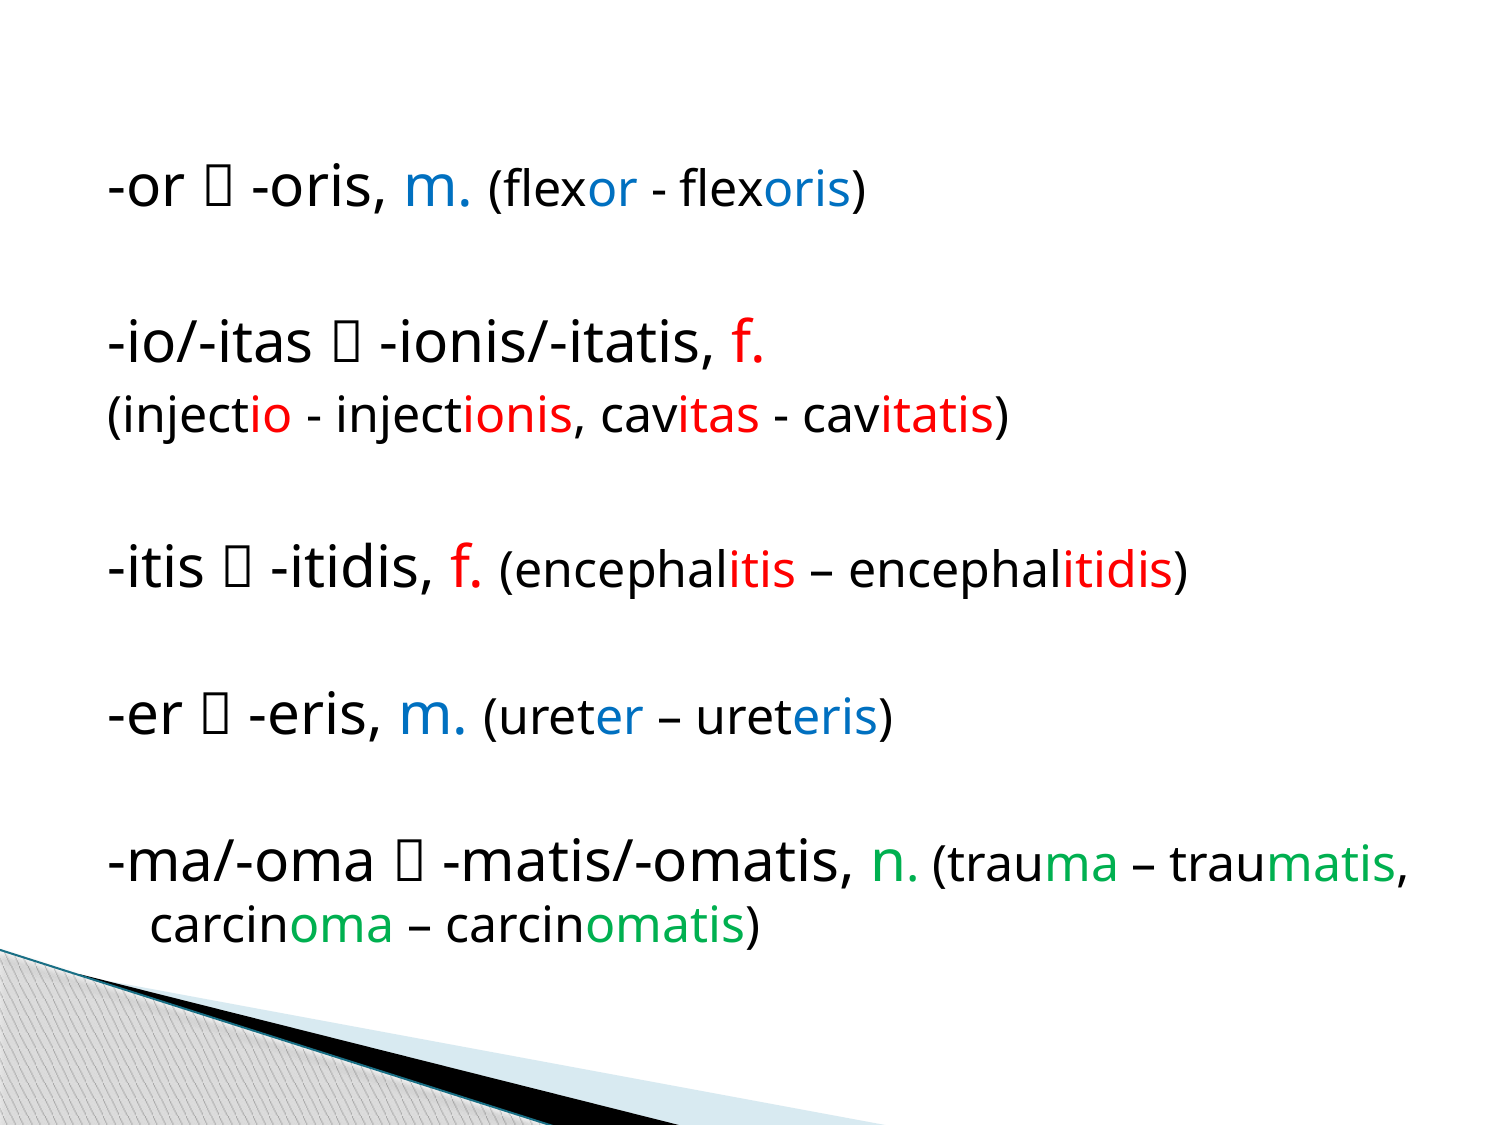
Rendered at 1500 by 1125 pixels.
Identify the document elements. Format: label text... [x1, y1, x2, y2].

list -or  -oris, m. (flexor - flexoris) -io/-itas  -ionis/-itatis, f. (injectio - injectionis, cavitas - cavitatis) -itis  -itidis, f. (encephalitis – encephalitidis) -er  -eris, m. (ureter – ureteris) -ma/-oma  -matis/-omatis, n. (trauma – traumatis, carcinoma – carcinomatis) [75, 140, 1425, 986]
